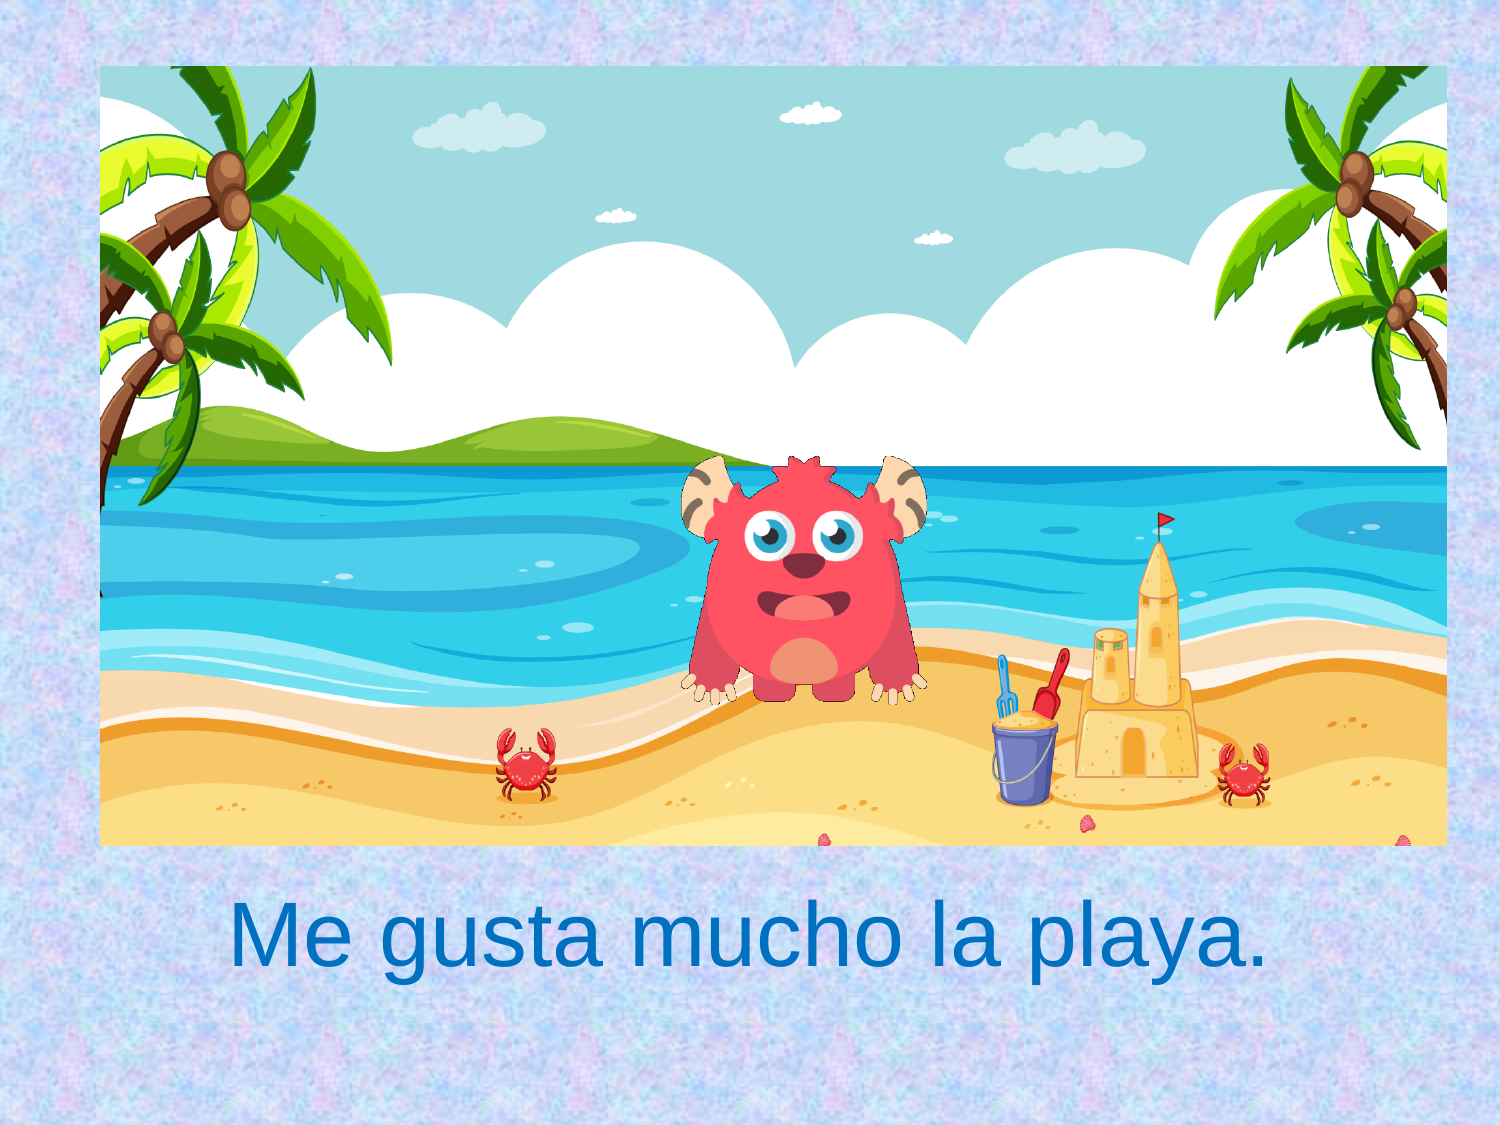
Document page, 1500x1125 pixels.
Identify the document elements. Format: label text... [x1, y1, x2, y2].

list Me gusta mucho la playa. [75, 867, 1425, 1005]
picture [0, 0, 1500, 1125]
